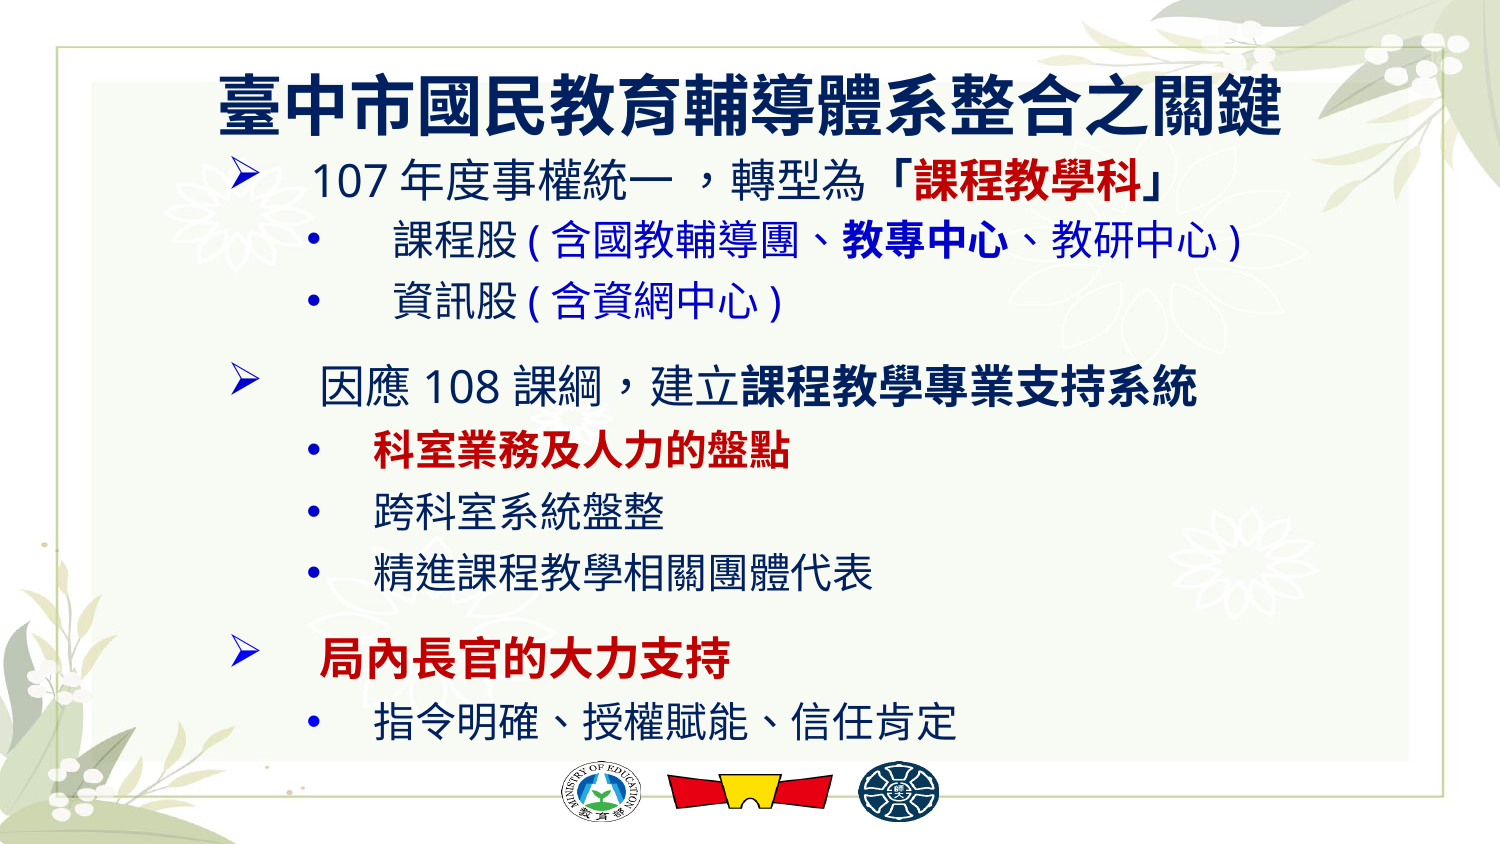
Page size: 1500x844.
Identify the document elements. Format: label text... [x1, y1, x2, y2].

picture [0, 0, 1500, 844]
title 臺中市國民教育輔導體系整合之關鍵 [75, 33, 1425, 175]
list 107年度事權統一 ，轉型為「課程教學科」 課程股(含國教輔導團、教專中心、教研中心) 資訊股(含資網中心) 因應108課綱，建立課程教學專業支持系統 科室業務及人力的盤點 跨科室系統盤整 精進課程教學相關團體代表 局內長官的大力支持 指令明確、授權賦能、信任肯定 [208, 154, 1300, 786]
